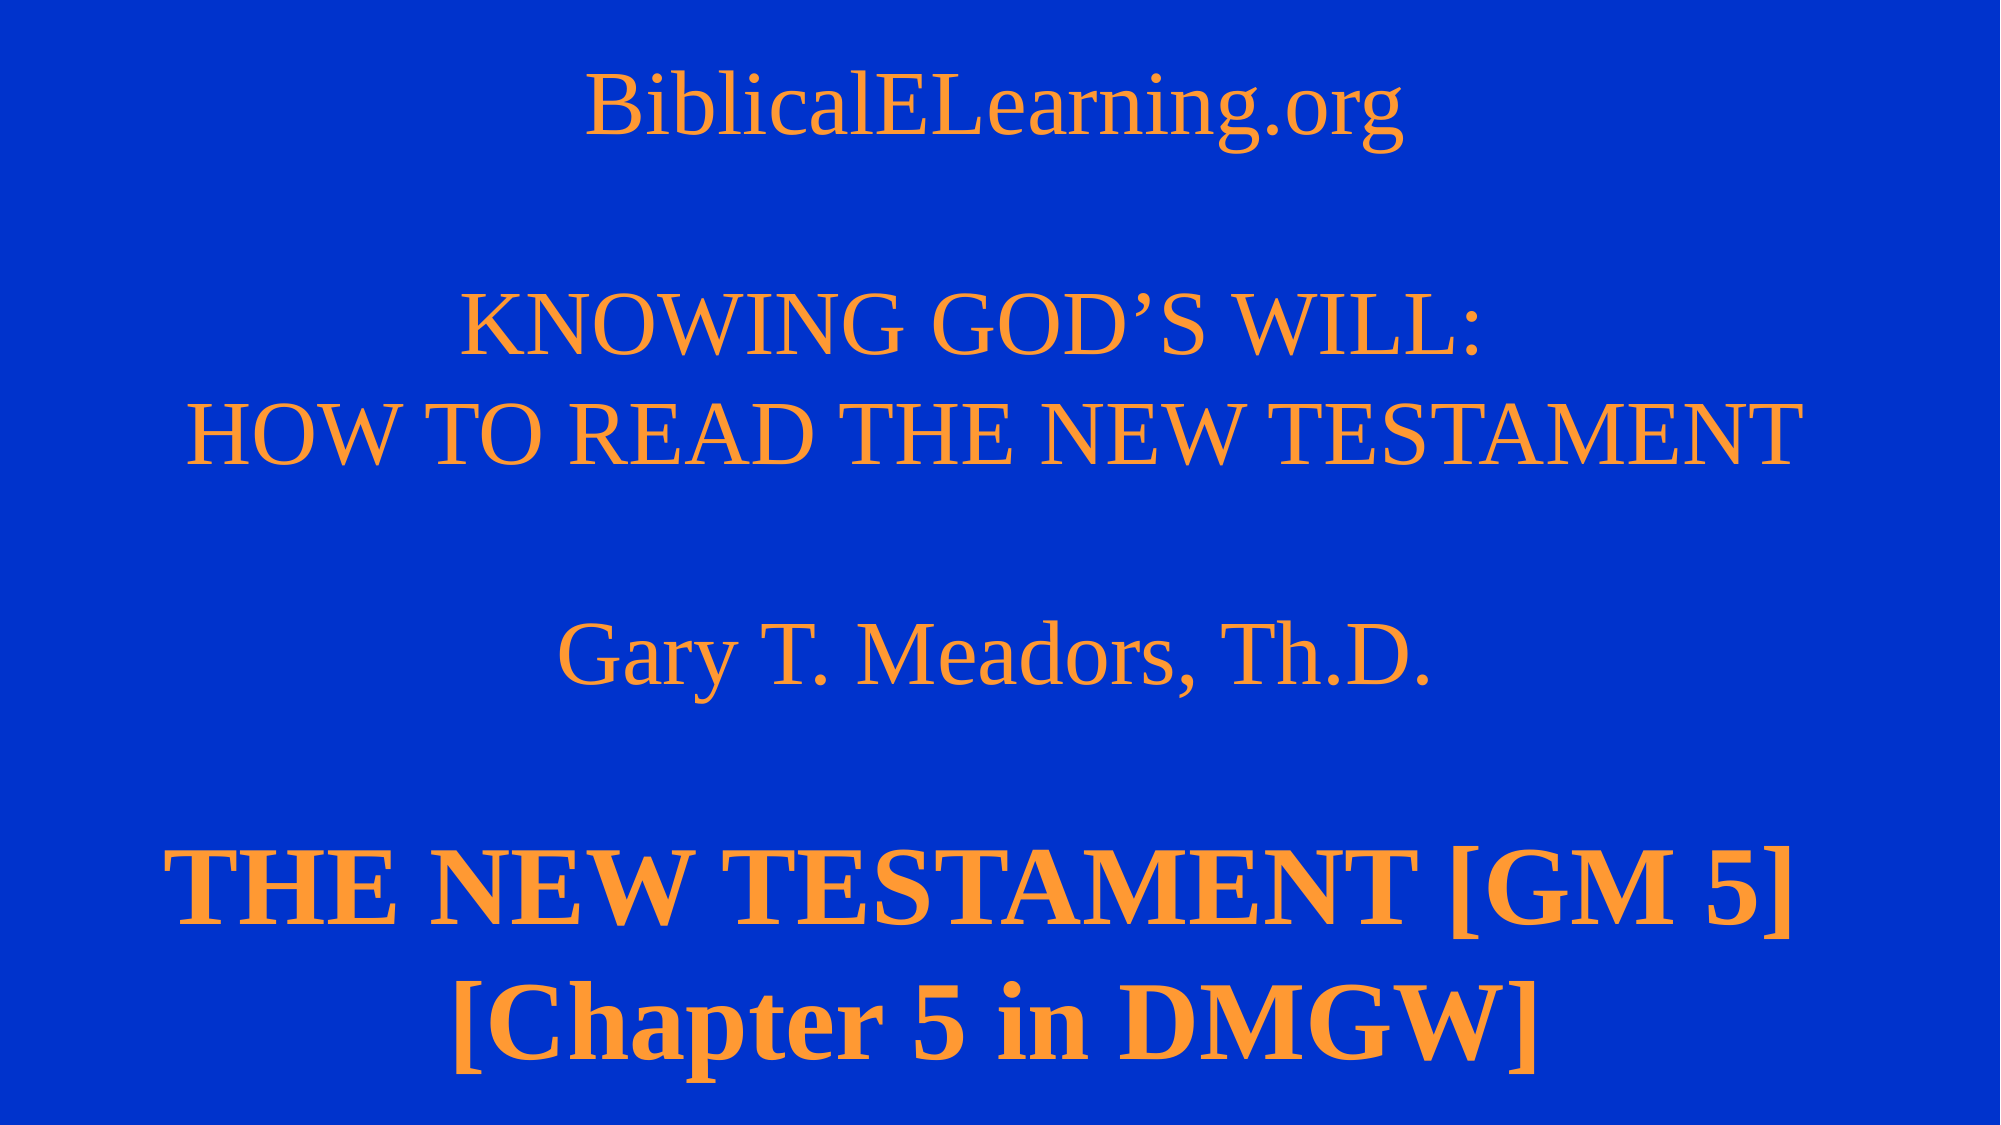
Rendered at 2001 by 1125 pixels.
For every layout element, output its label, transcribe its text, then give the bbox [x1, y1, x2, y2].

title BiblicalELearning.org KNOWING GOD’S WILL: HOW TO READ THE NEW TESTAMENT Gary T. Meadors, Th.D. THE NEW TESTAMENT [GM 5] [Chapter 5 in DMGW] [97, 0, 1894, 1125]
